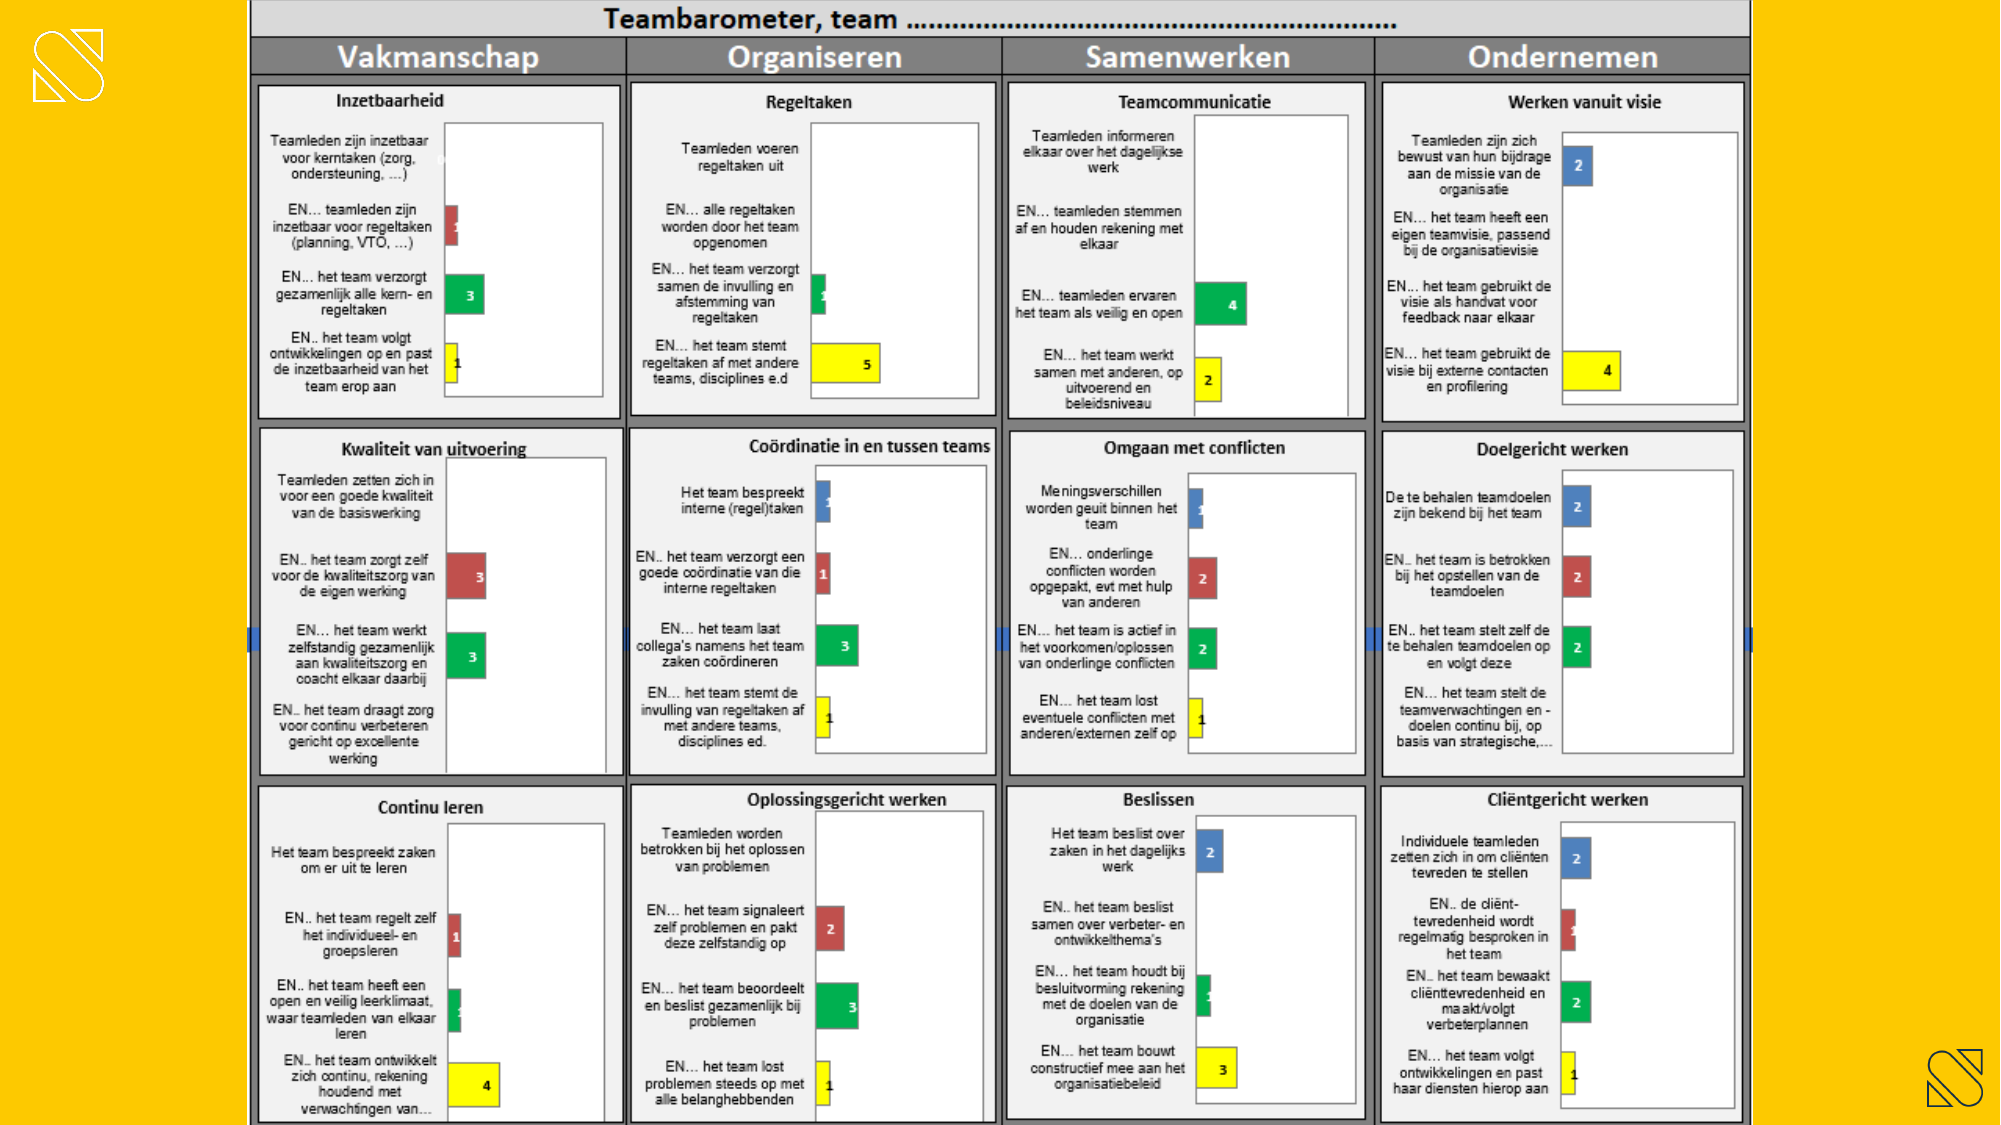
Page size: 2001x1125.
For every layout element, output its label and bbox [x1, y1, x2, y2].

picture [33, 29, 104, 102]
picture [1927, 1049, 1983, 1107]
picture [247, 0, 1753, 1125]
